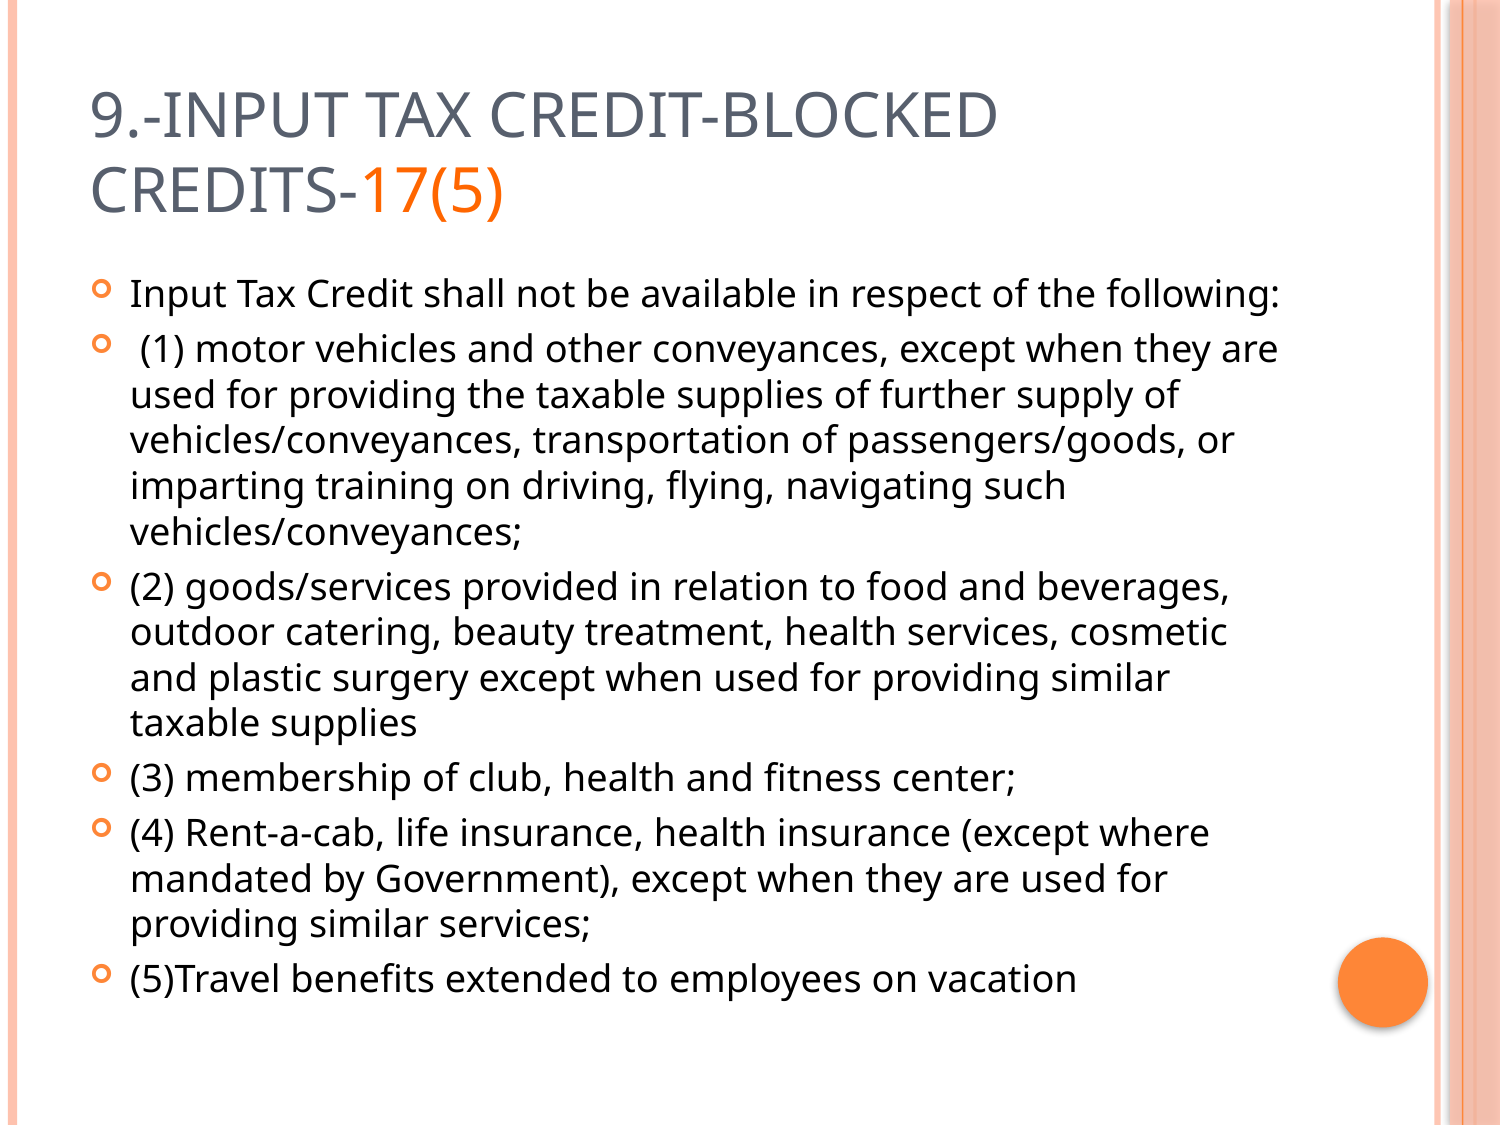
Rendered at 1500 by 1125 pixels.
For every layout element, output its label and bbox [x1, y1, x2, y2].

title [75, 45, 1300, 233]
list [75, 262, 1300, 1062]
